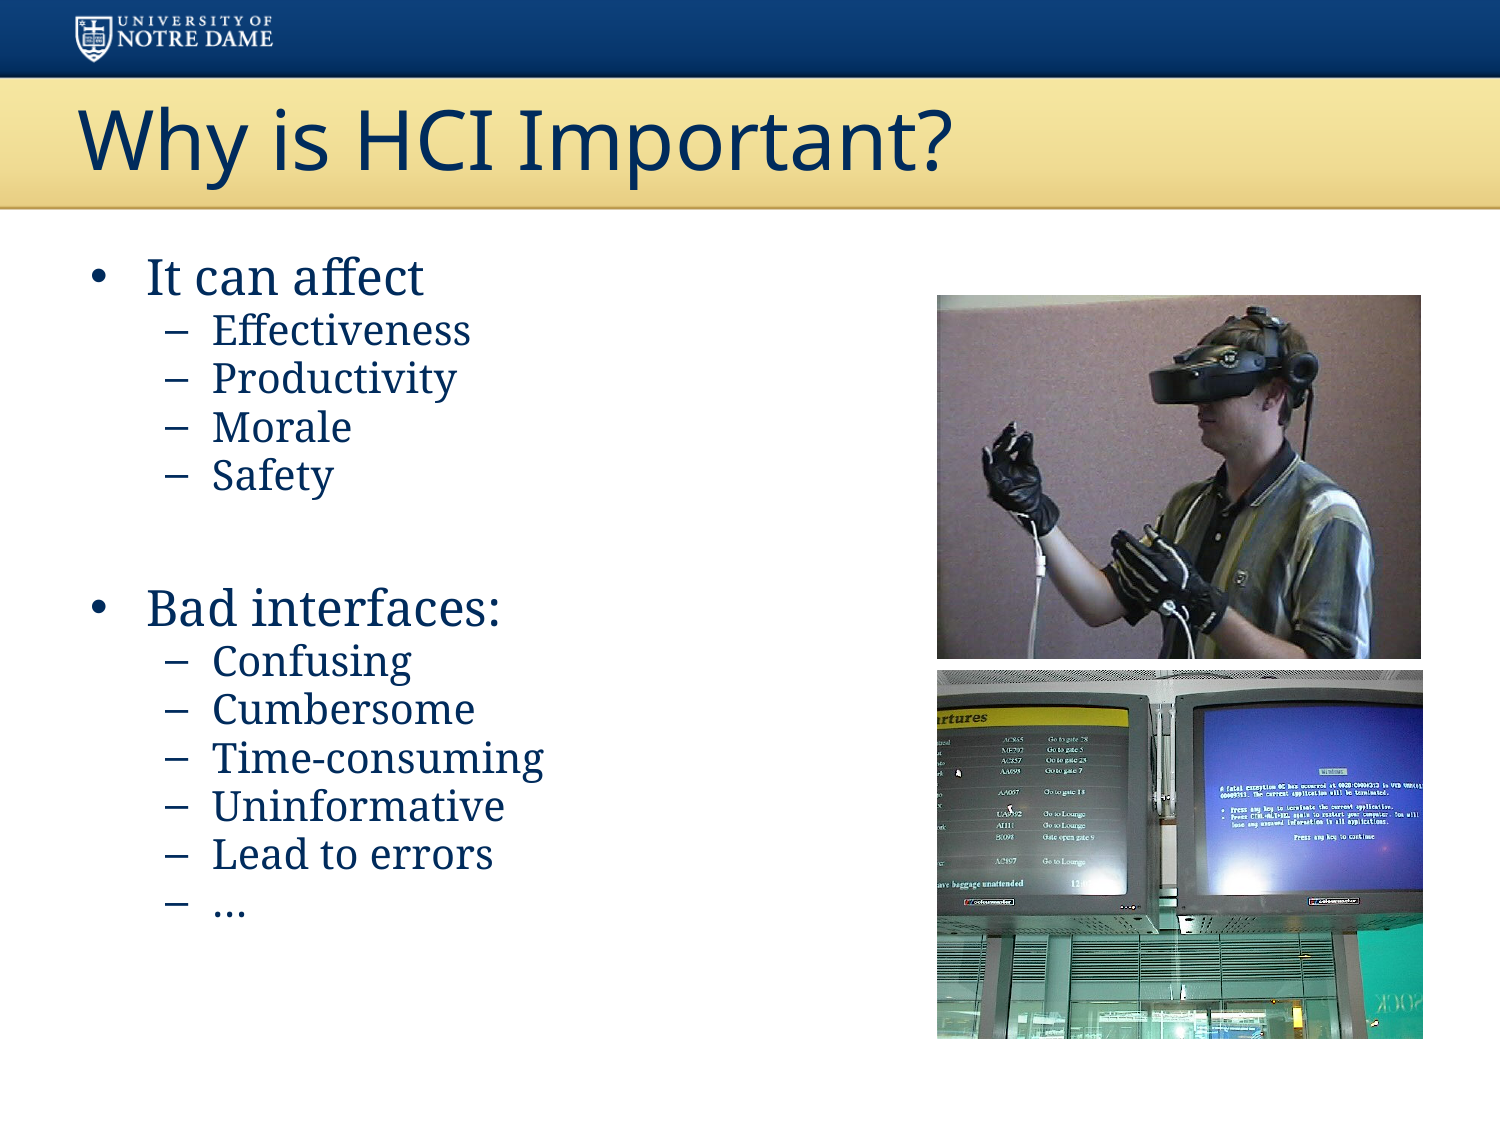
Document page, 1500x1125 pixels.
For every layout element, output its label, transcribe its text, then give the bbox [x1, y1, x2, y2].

title Why is HCI Important? [62, 62, 1425, 213]
list It can affect Effectiveness Productivity Morale Safety Bad interfaces: Confusing Cumbersome Time-consuming Uninformative Lead to errors … [75, 249, 1425, 1005]
picture [0, 0, 1500, 1125]
